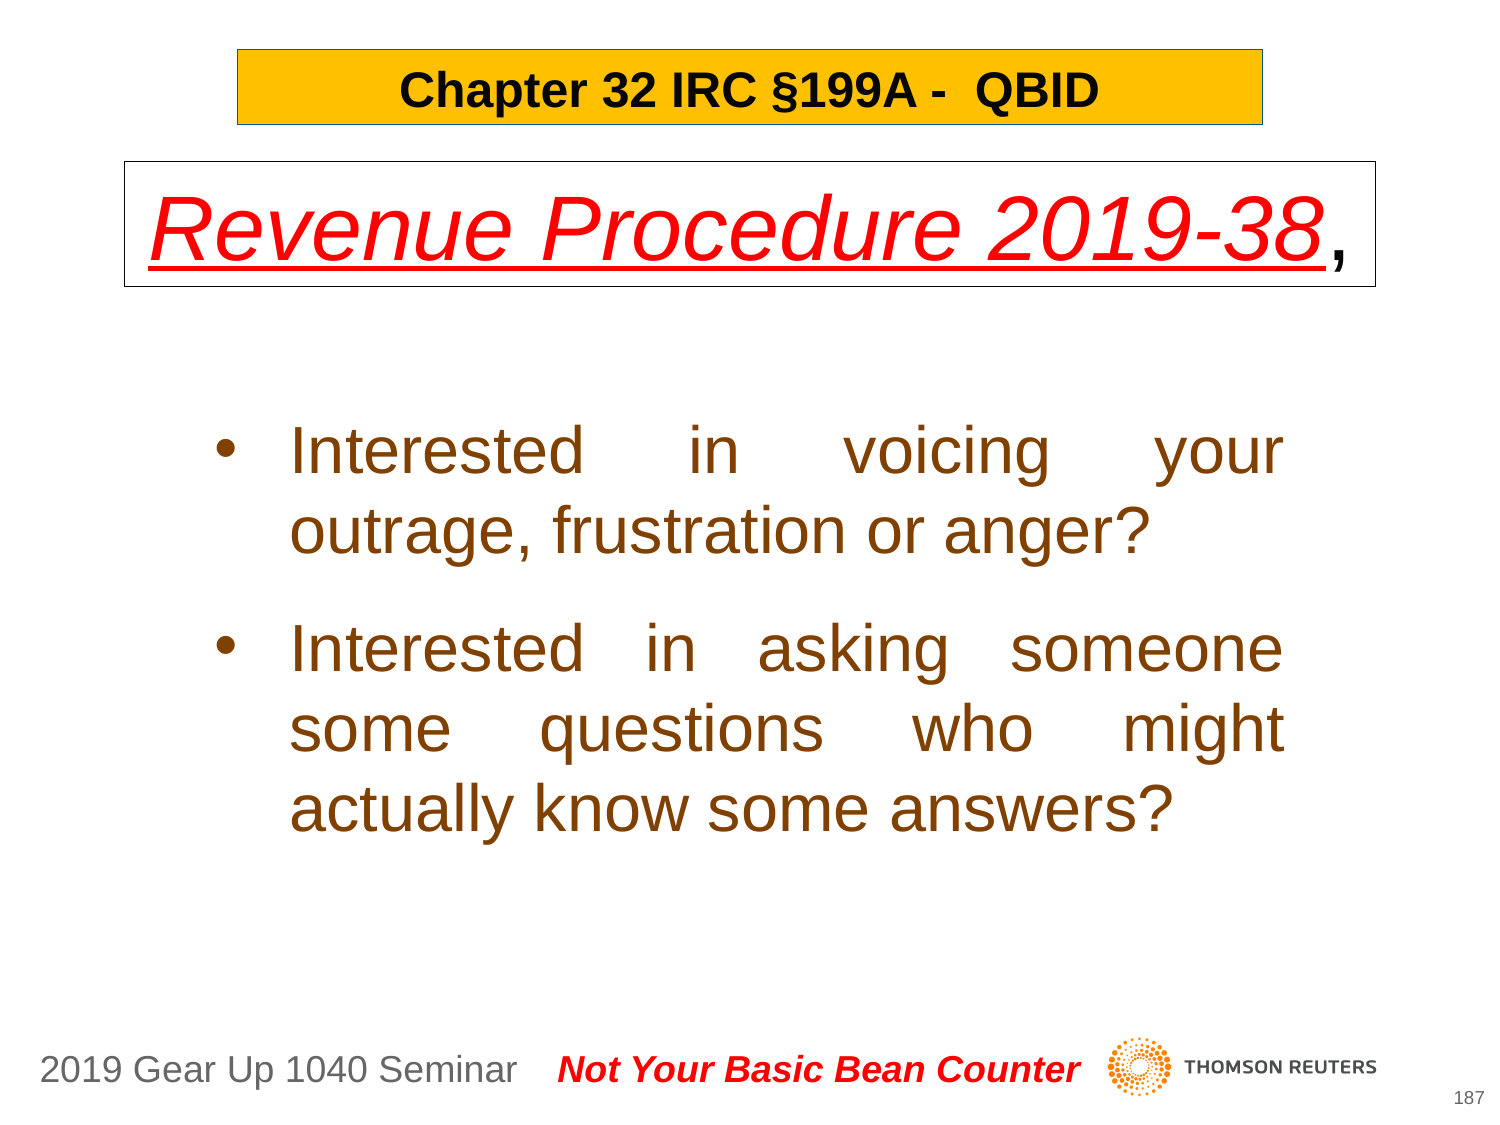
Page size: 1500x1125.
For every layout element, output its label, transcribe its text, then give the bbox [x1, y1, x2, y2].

text_box Chapter 32 IRC §199A - QBID [237, 49, 1263, 125]
picture [1107, 1037, 1377, 1122]
slide_number 187 [1345, 1078, 1500, 1125]
text_box Interested in voicing your outrage, frustration or anger? Interested in asking someone some questions who might actually know some answers? [199, 399, 1300, 852]
text_box Revenue Procedure 2019-38, [124, 161, 1376, 287]
